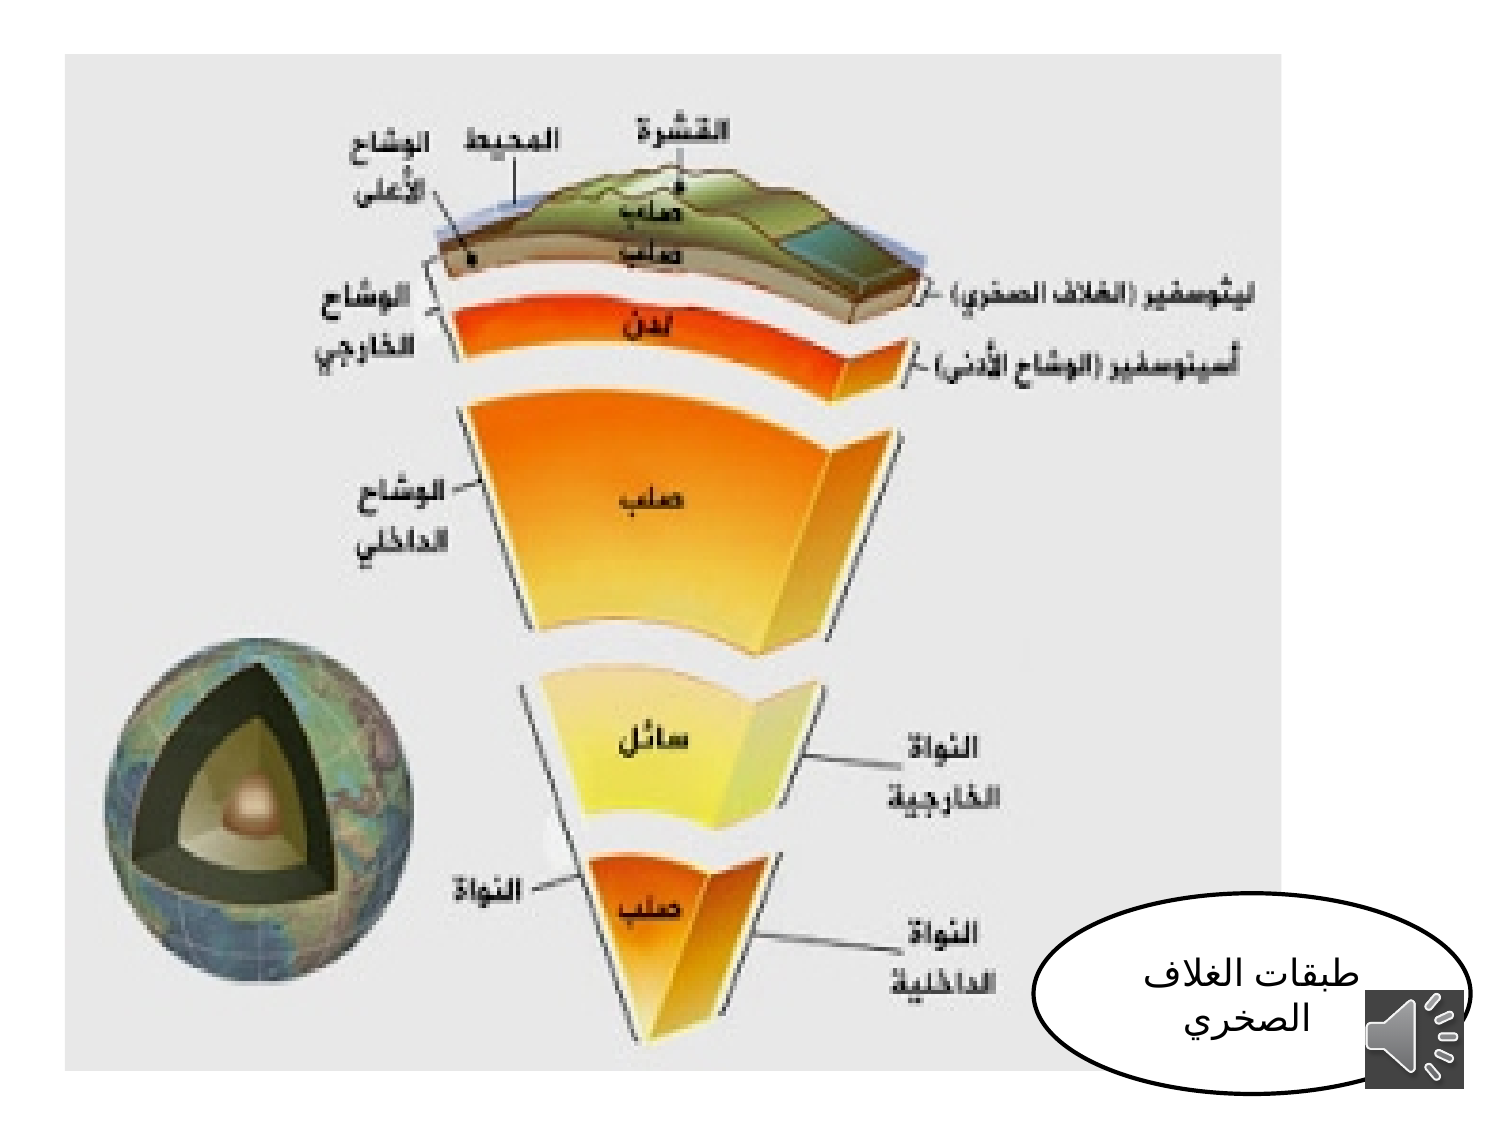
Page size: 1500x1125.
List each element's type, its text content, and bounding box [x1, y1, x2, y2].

text_box طبقات الغلاف الصخري [1129, 892, 1473, 1097]
picture [1364, 989, 1465, 1090]
picture [64, 54, 1282, 1071]
